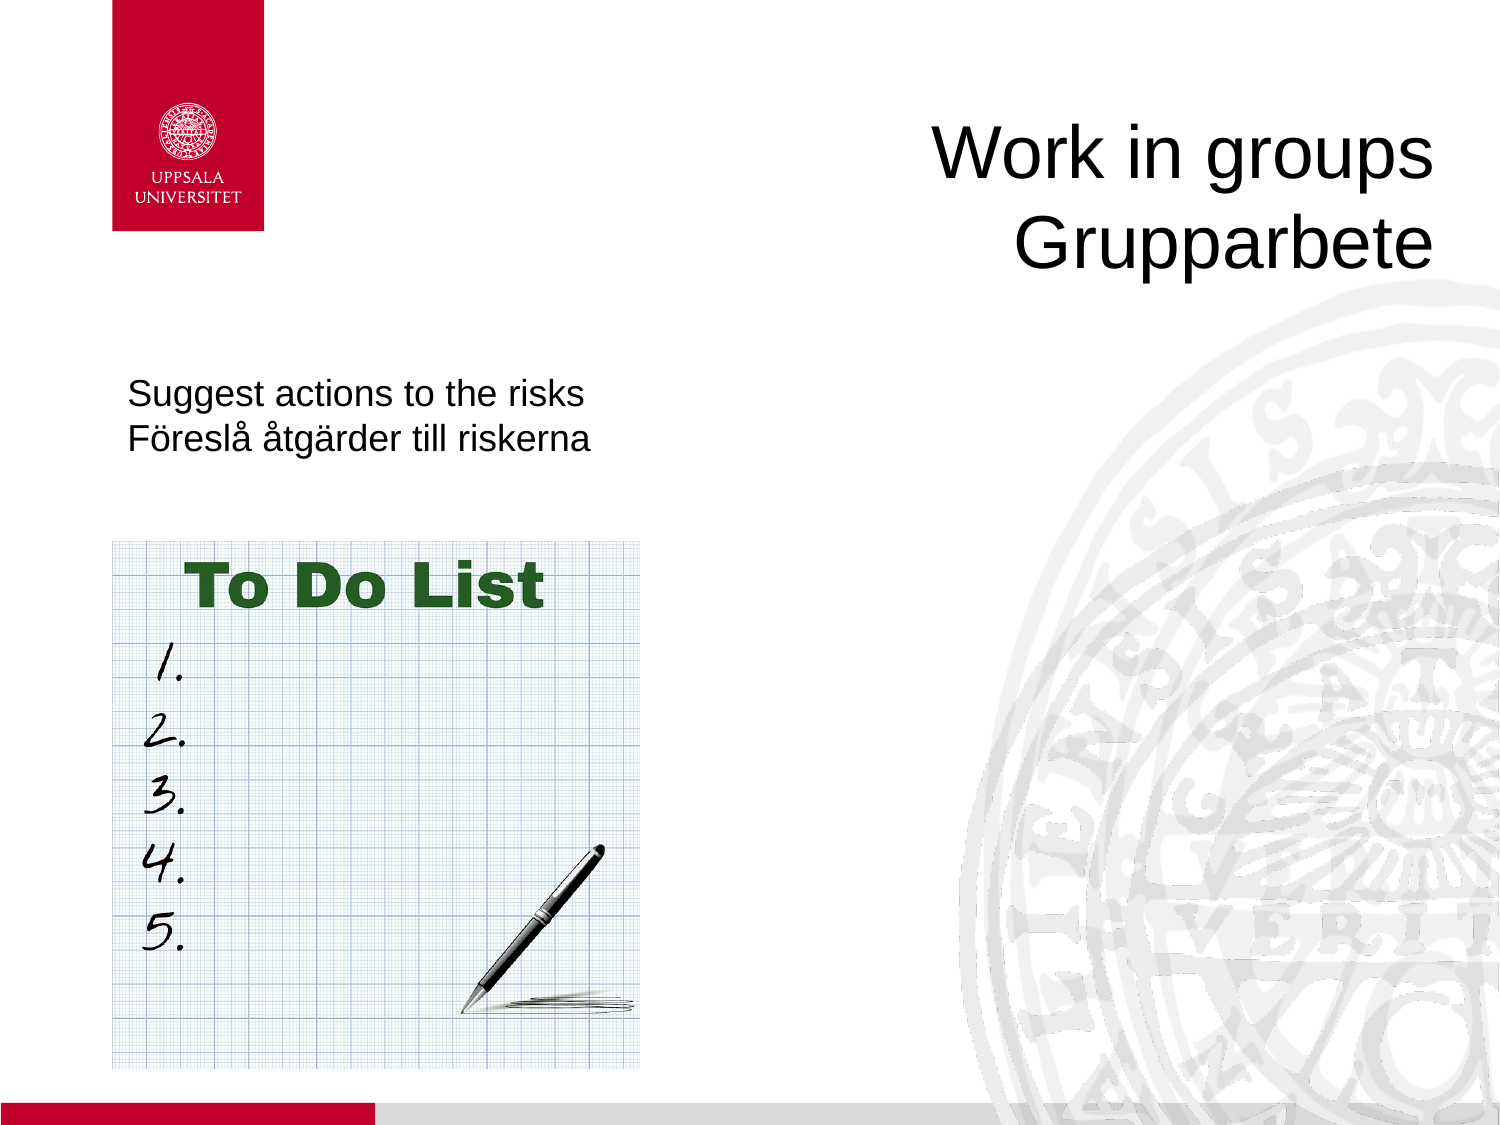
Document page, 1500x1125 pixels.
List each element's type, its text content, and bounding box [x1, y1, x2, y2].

picture [958, 461, 1499, 1125]
title Work in groups Grupparbete [289, 99, 1436, 288]
text_box Suggest actions to the risks Föreslå åtgärder till riskerna [112, 361, 863, 467]
picture [112, 541, 640, 1070]
